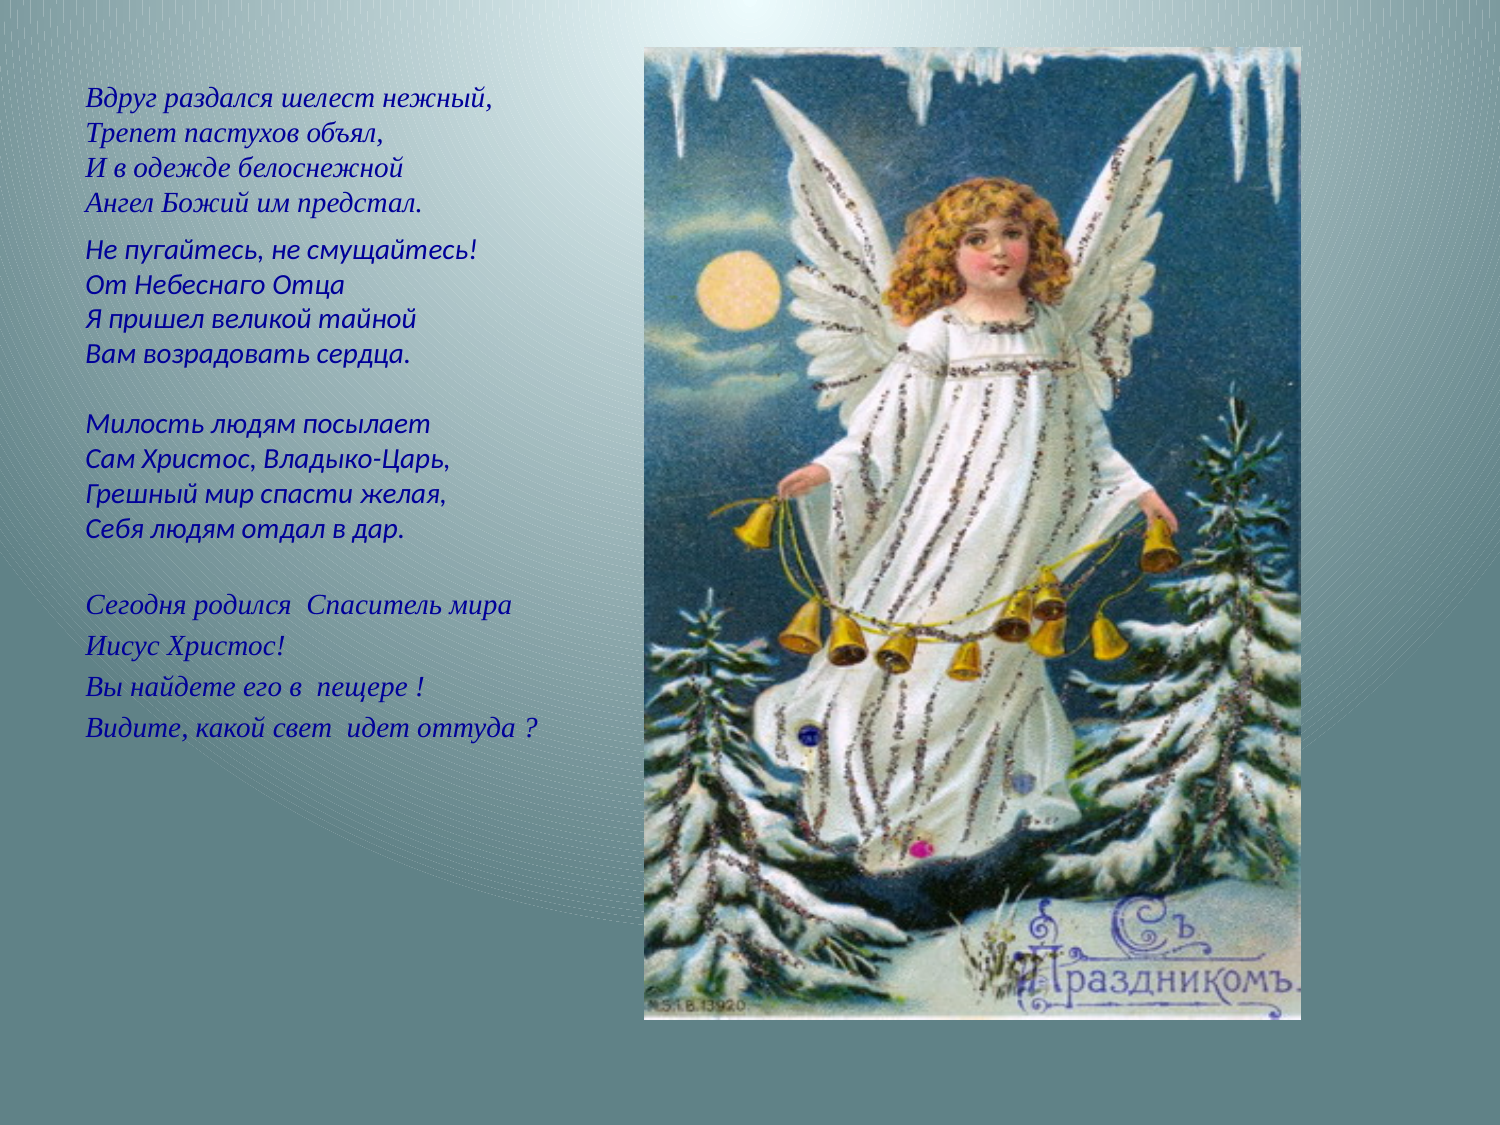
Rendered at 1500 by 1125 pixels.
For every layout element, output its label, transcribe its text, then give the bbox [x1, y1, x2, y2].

list Не пугайтесь, не смущайтесь! От Небеснаго Отца Я пришел великой тайной Вам возрадовать сердца. Милость людям посылает Сам Христос, Владыко-Царь, Грешный мир спасти желая, Себя людям отдал в дар. Сегодня родился Спаситель мира Иисус Христос! Вы найдете его в пещере ! Видите, какой свет идет оттуда ? [70, 187, 575, 1004]
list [644, 47, 1302, 1020]
title Вдруг раздался шелест нежный, Трепет пастухов объял, И в одежде белоснежной Ангел Божий им предстал. [70, 35, 564, 187]
